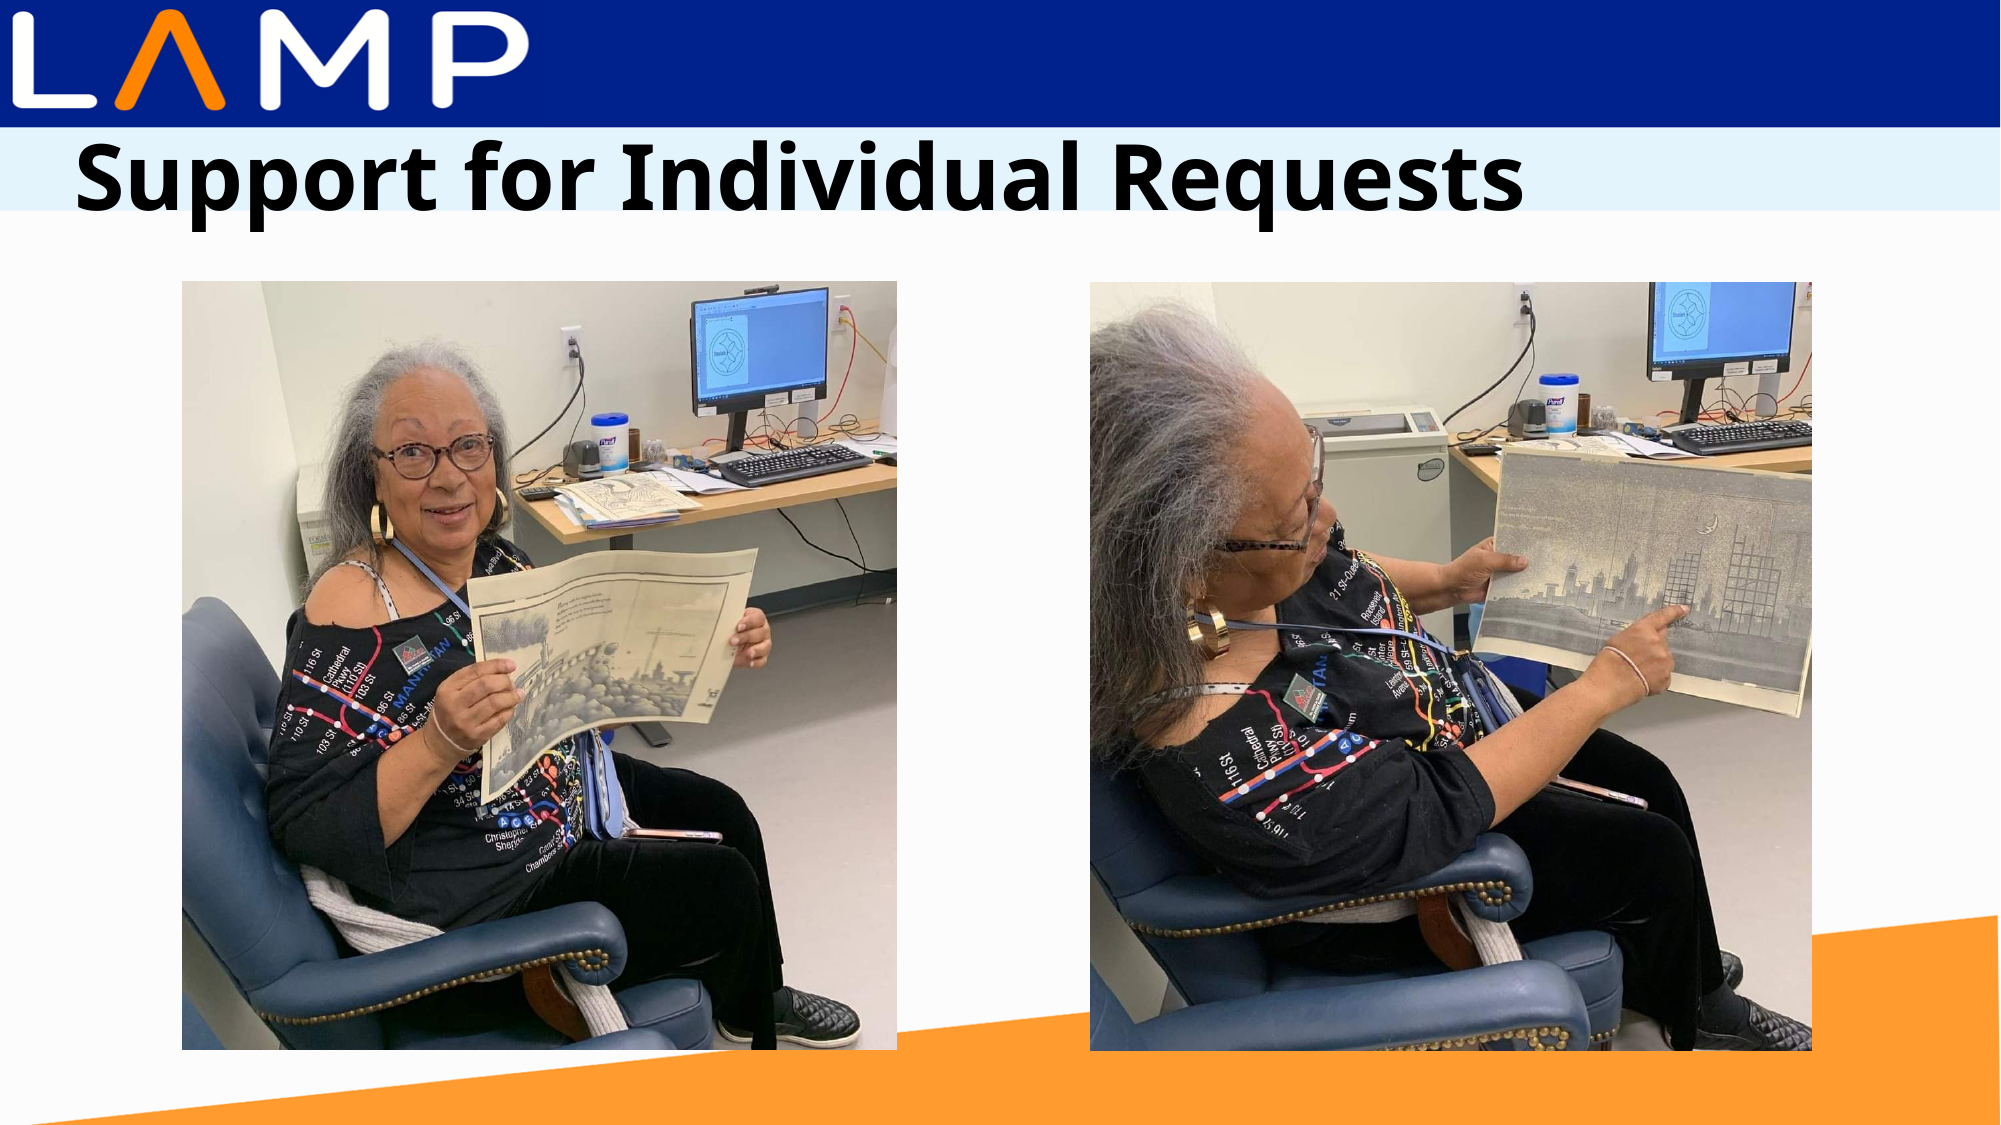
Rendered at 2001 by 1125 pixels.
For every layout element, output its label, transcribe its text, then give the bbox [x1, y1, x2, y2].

picture [0, 0, 2001, 1125]
title Support for Individual Requests [59, 113, 1613, 249]
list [182, 281, 897, 1050]
